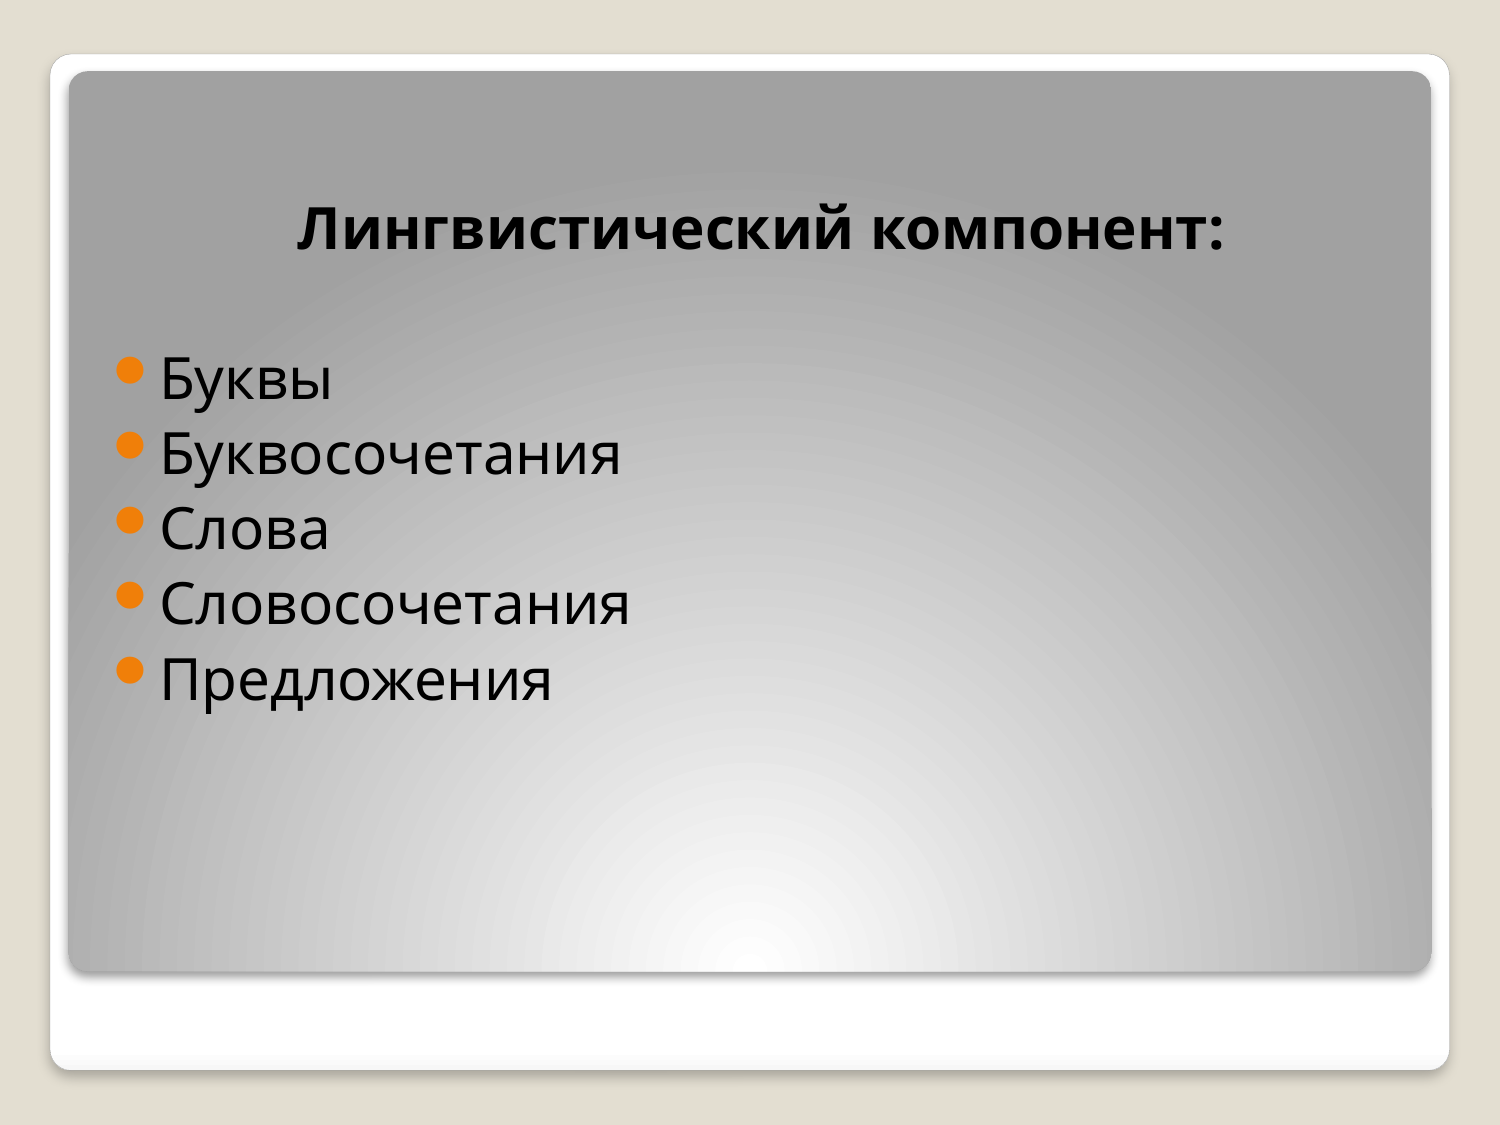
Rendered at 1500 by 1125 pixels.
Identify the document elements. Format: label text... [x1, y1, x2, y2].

list Лингвистический компонент: Буквы Буквосочетания Слова Словосочетания Предложения [82, 175, 1425, 926]
